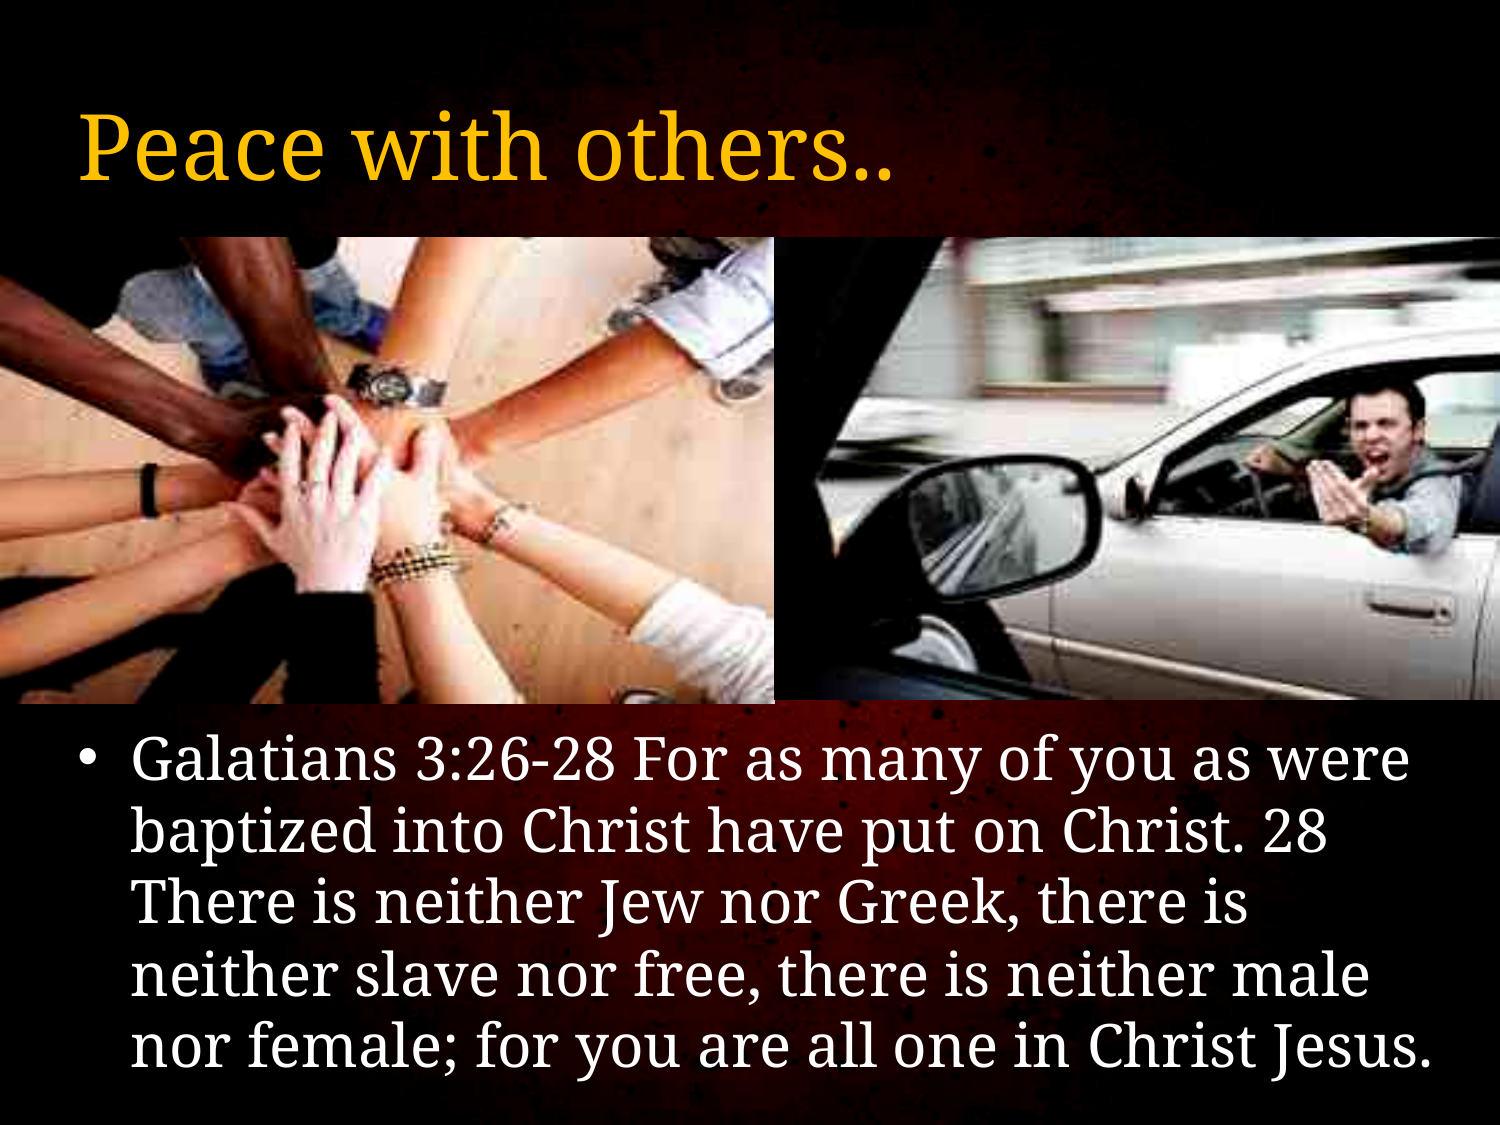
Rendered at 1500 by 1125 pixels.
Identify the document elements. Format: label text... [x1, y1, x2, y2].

title Peace with others.. [62, 50, 975, 235]
picture [0, 233, 1500, 714]
list Galatians 3:26-28 For as many of you as were baptized into Christ have put on Christ. 28 There is neither Jew nor Greek, there is neither slave nor free, there is neither male nor female; for you are all one in Christ Jesus. [62, 712, 1463, 1100]
